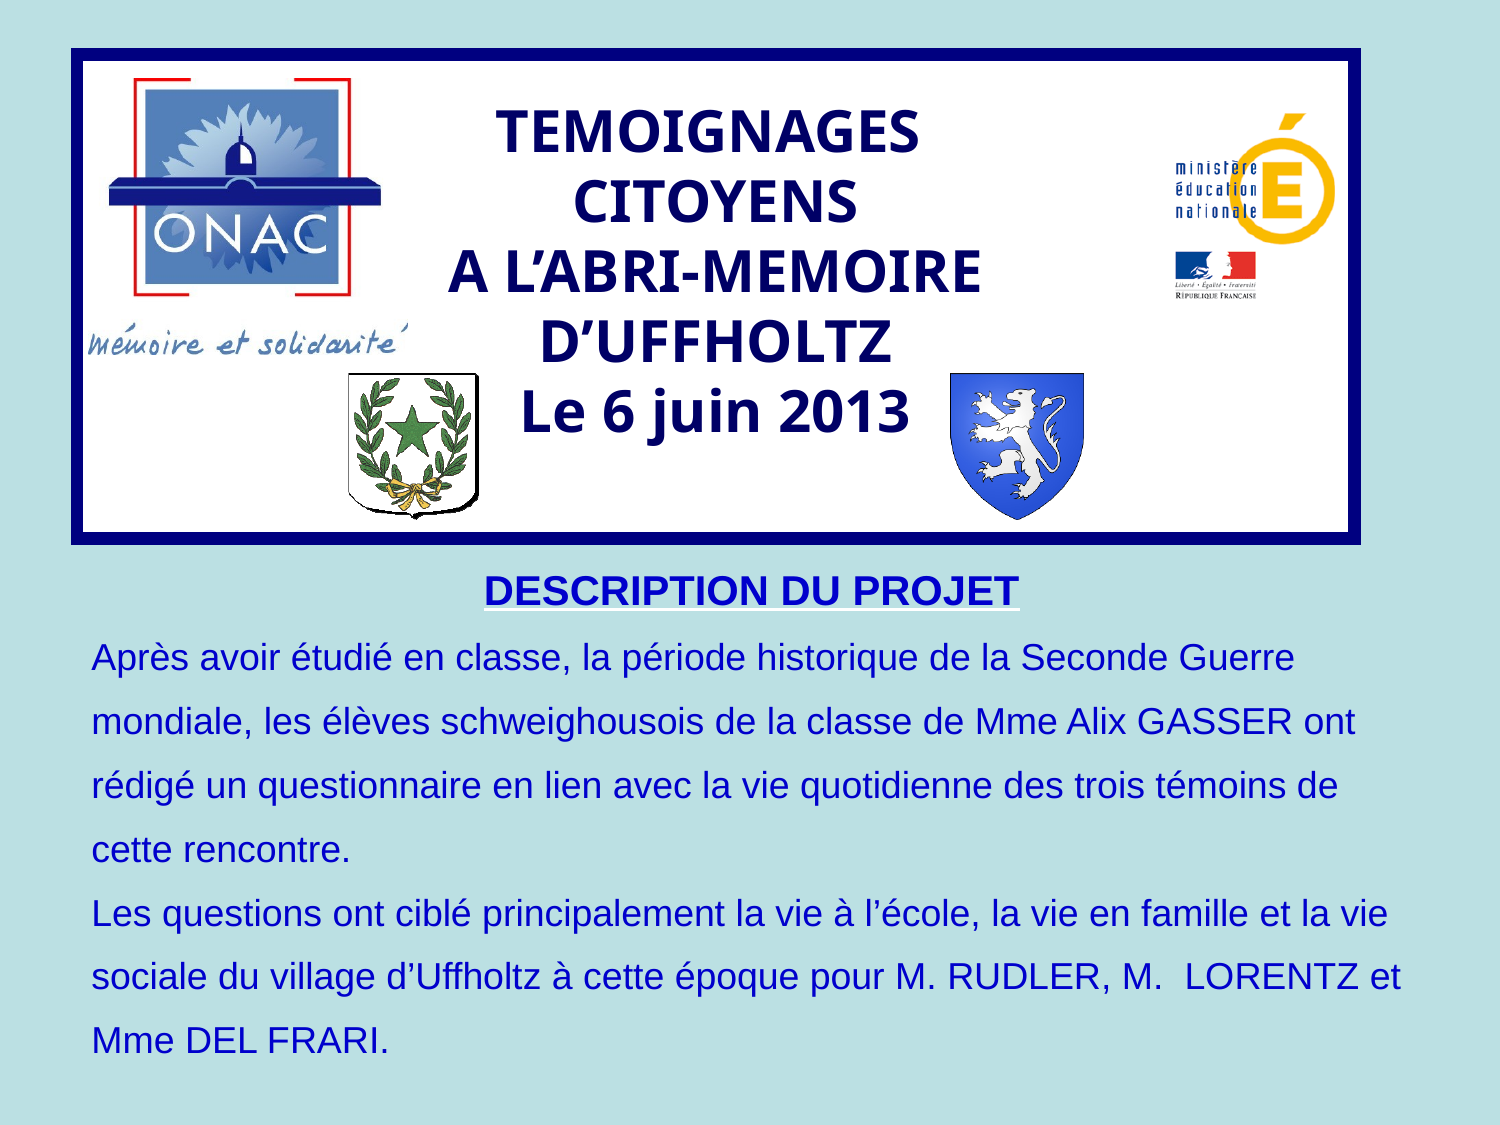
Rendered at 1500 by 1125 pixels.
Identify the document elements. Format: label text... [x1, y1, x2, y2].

picture [88, 77, 408, 355]
picture [1174, 113, 1336, 299]
picture [950, 373, 1084, 520]
text_box DESCRIPTION DU PROJET Après avoir étudié en classe, la période historique de la Seconde Guerre mondiale, les élèves schweighousois de la classe de Mme Alix GASSER ont rédigé un questionnaire en lien avec la vie quotidienne des trois témoins de cette rencontre. Les questions ont ciblé principalement la vie à l’école, la vie en famille et la vie sociale du village d’Uffholtz à cette époque pour M. RUDLER, M. LORENTZ et Mme DEL FRARI. [76, 562, 1427, 1094]
text_box TEMOIGNAGES CITOYENS A L’ABRI-MEMOIRE D’UFFHOLTZ Le 6 juin 2013 [76, 54, 1355, 539]
picture [348, 373, 479, 520]
